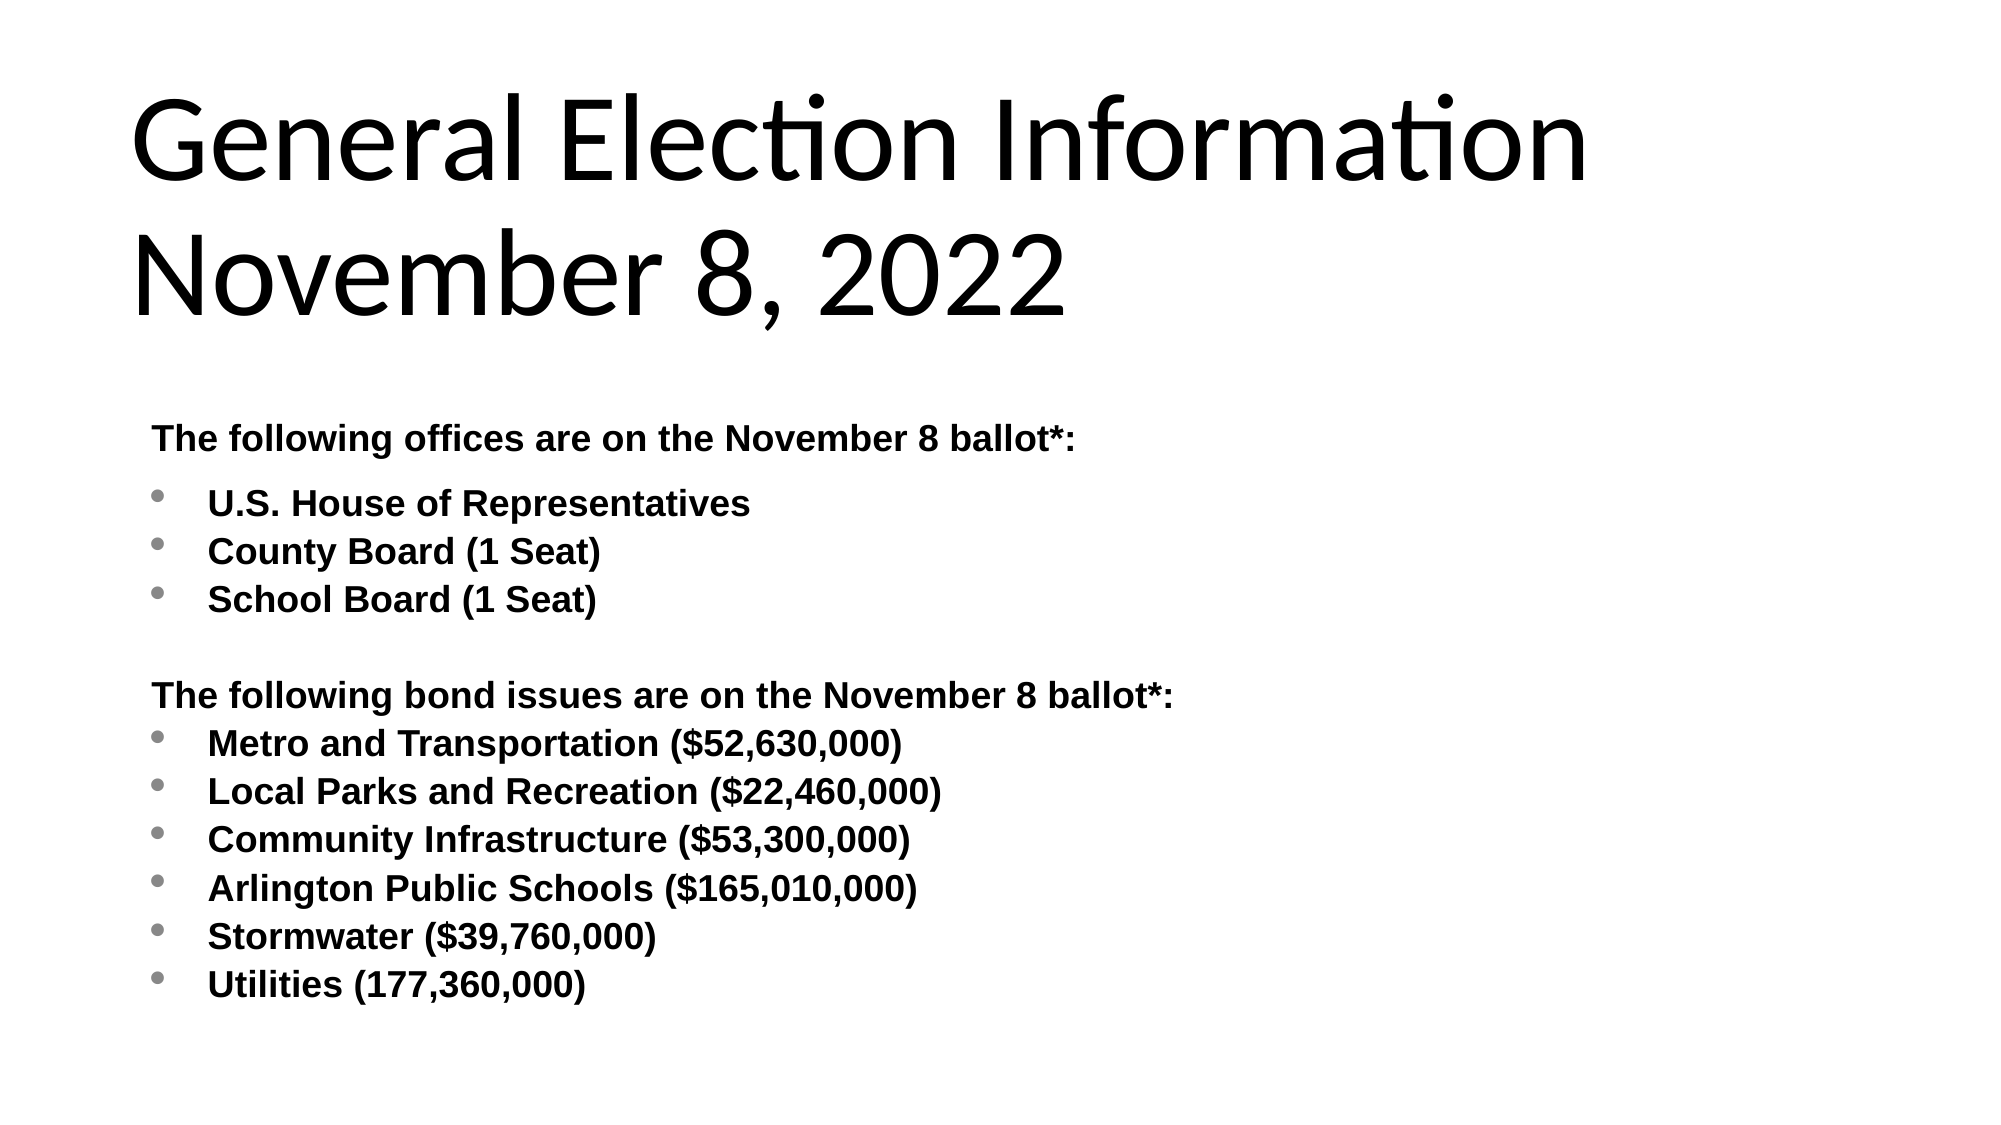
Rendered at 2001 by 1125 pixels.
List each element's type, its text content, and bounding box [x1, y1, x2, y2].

title General Election Information November 8, 2022 [115, 38, 1841, 351]
list The following offices are on the November 8 ballot*: U.S. House of Representatives County Board (1 Seat) School Board (1 Seat) The following bond issues are on the November 8 ballot*: Metro and Transportation ($52,630,000) Local Parks and Recreation ($22,460,000) Community Infrastructure ($53,300,000) Arlington Public Schools ($165,010,000) Stormwater ($39,760,000) Utilities (177,360,000) [136, 341, 1862, 999]
